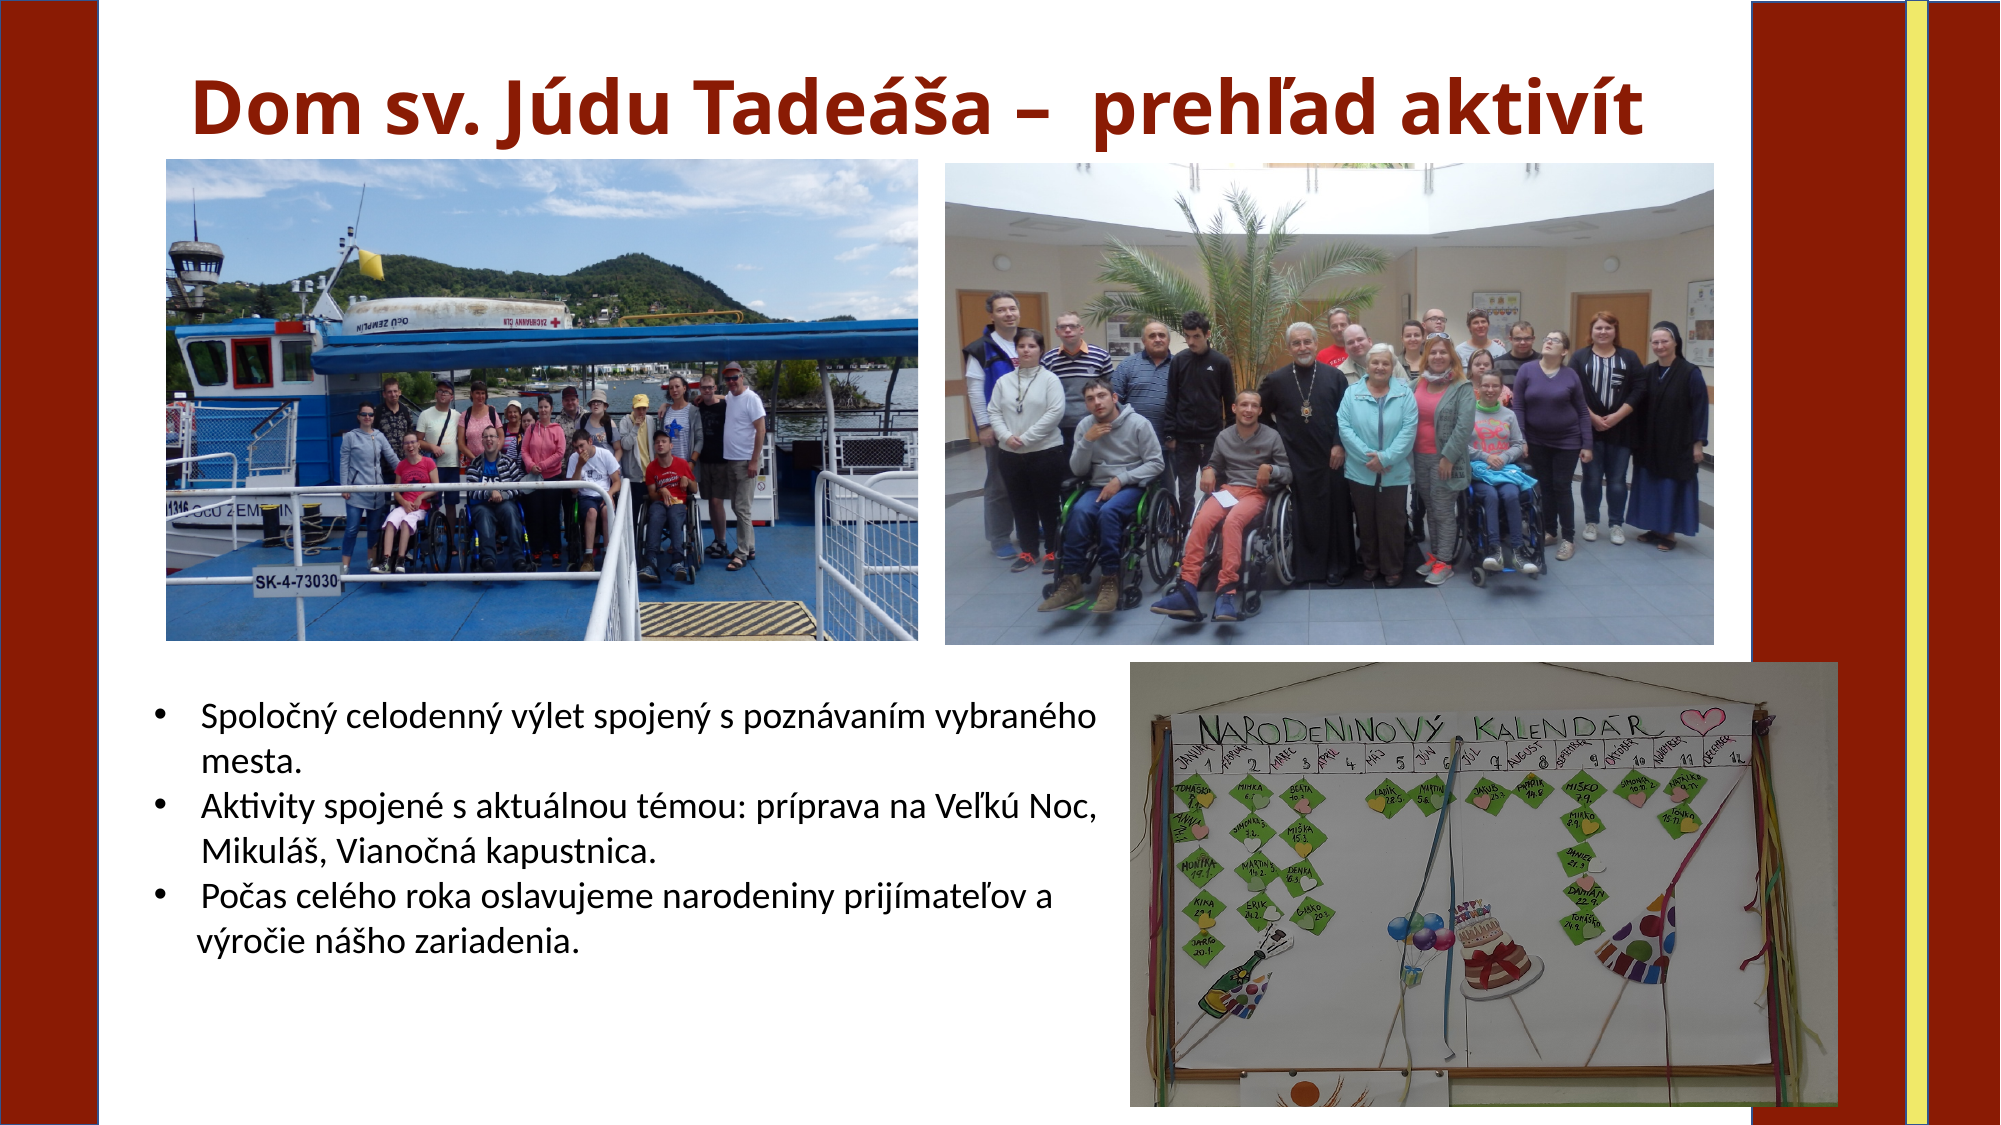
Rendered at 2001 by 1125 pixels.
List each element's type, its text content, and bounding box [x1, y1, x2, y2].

picture [945, 163, 1714, 645]
picture [1130, 662, 1838, 1107]
text_box [0, 0, 99, 1125]
text_box [1905, 0, 1929, 1125]
text_box [1929, 1, 2000, 1125]
title Dom sv. Júdu Tadeáša – prehľad aktivít [174, 1, 1751, 219]
text_box [1751, 1, 1905, 1125]
text_box Spoločný celodenný výlet spojený s poznávaním vybraného mesta. Aktivity spojené s aktuálnou témou: príprava na Veľkú Noc, Mikuláš, Vianočná kapustnica. Počas celého roka oslavujeme narodeniny prijímateľov a výročie nášho zariadenia. [64, 683, 1194, 1125]
picture [166, 159, 919, 641]
